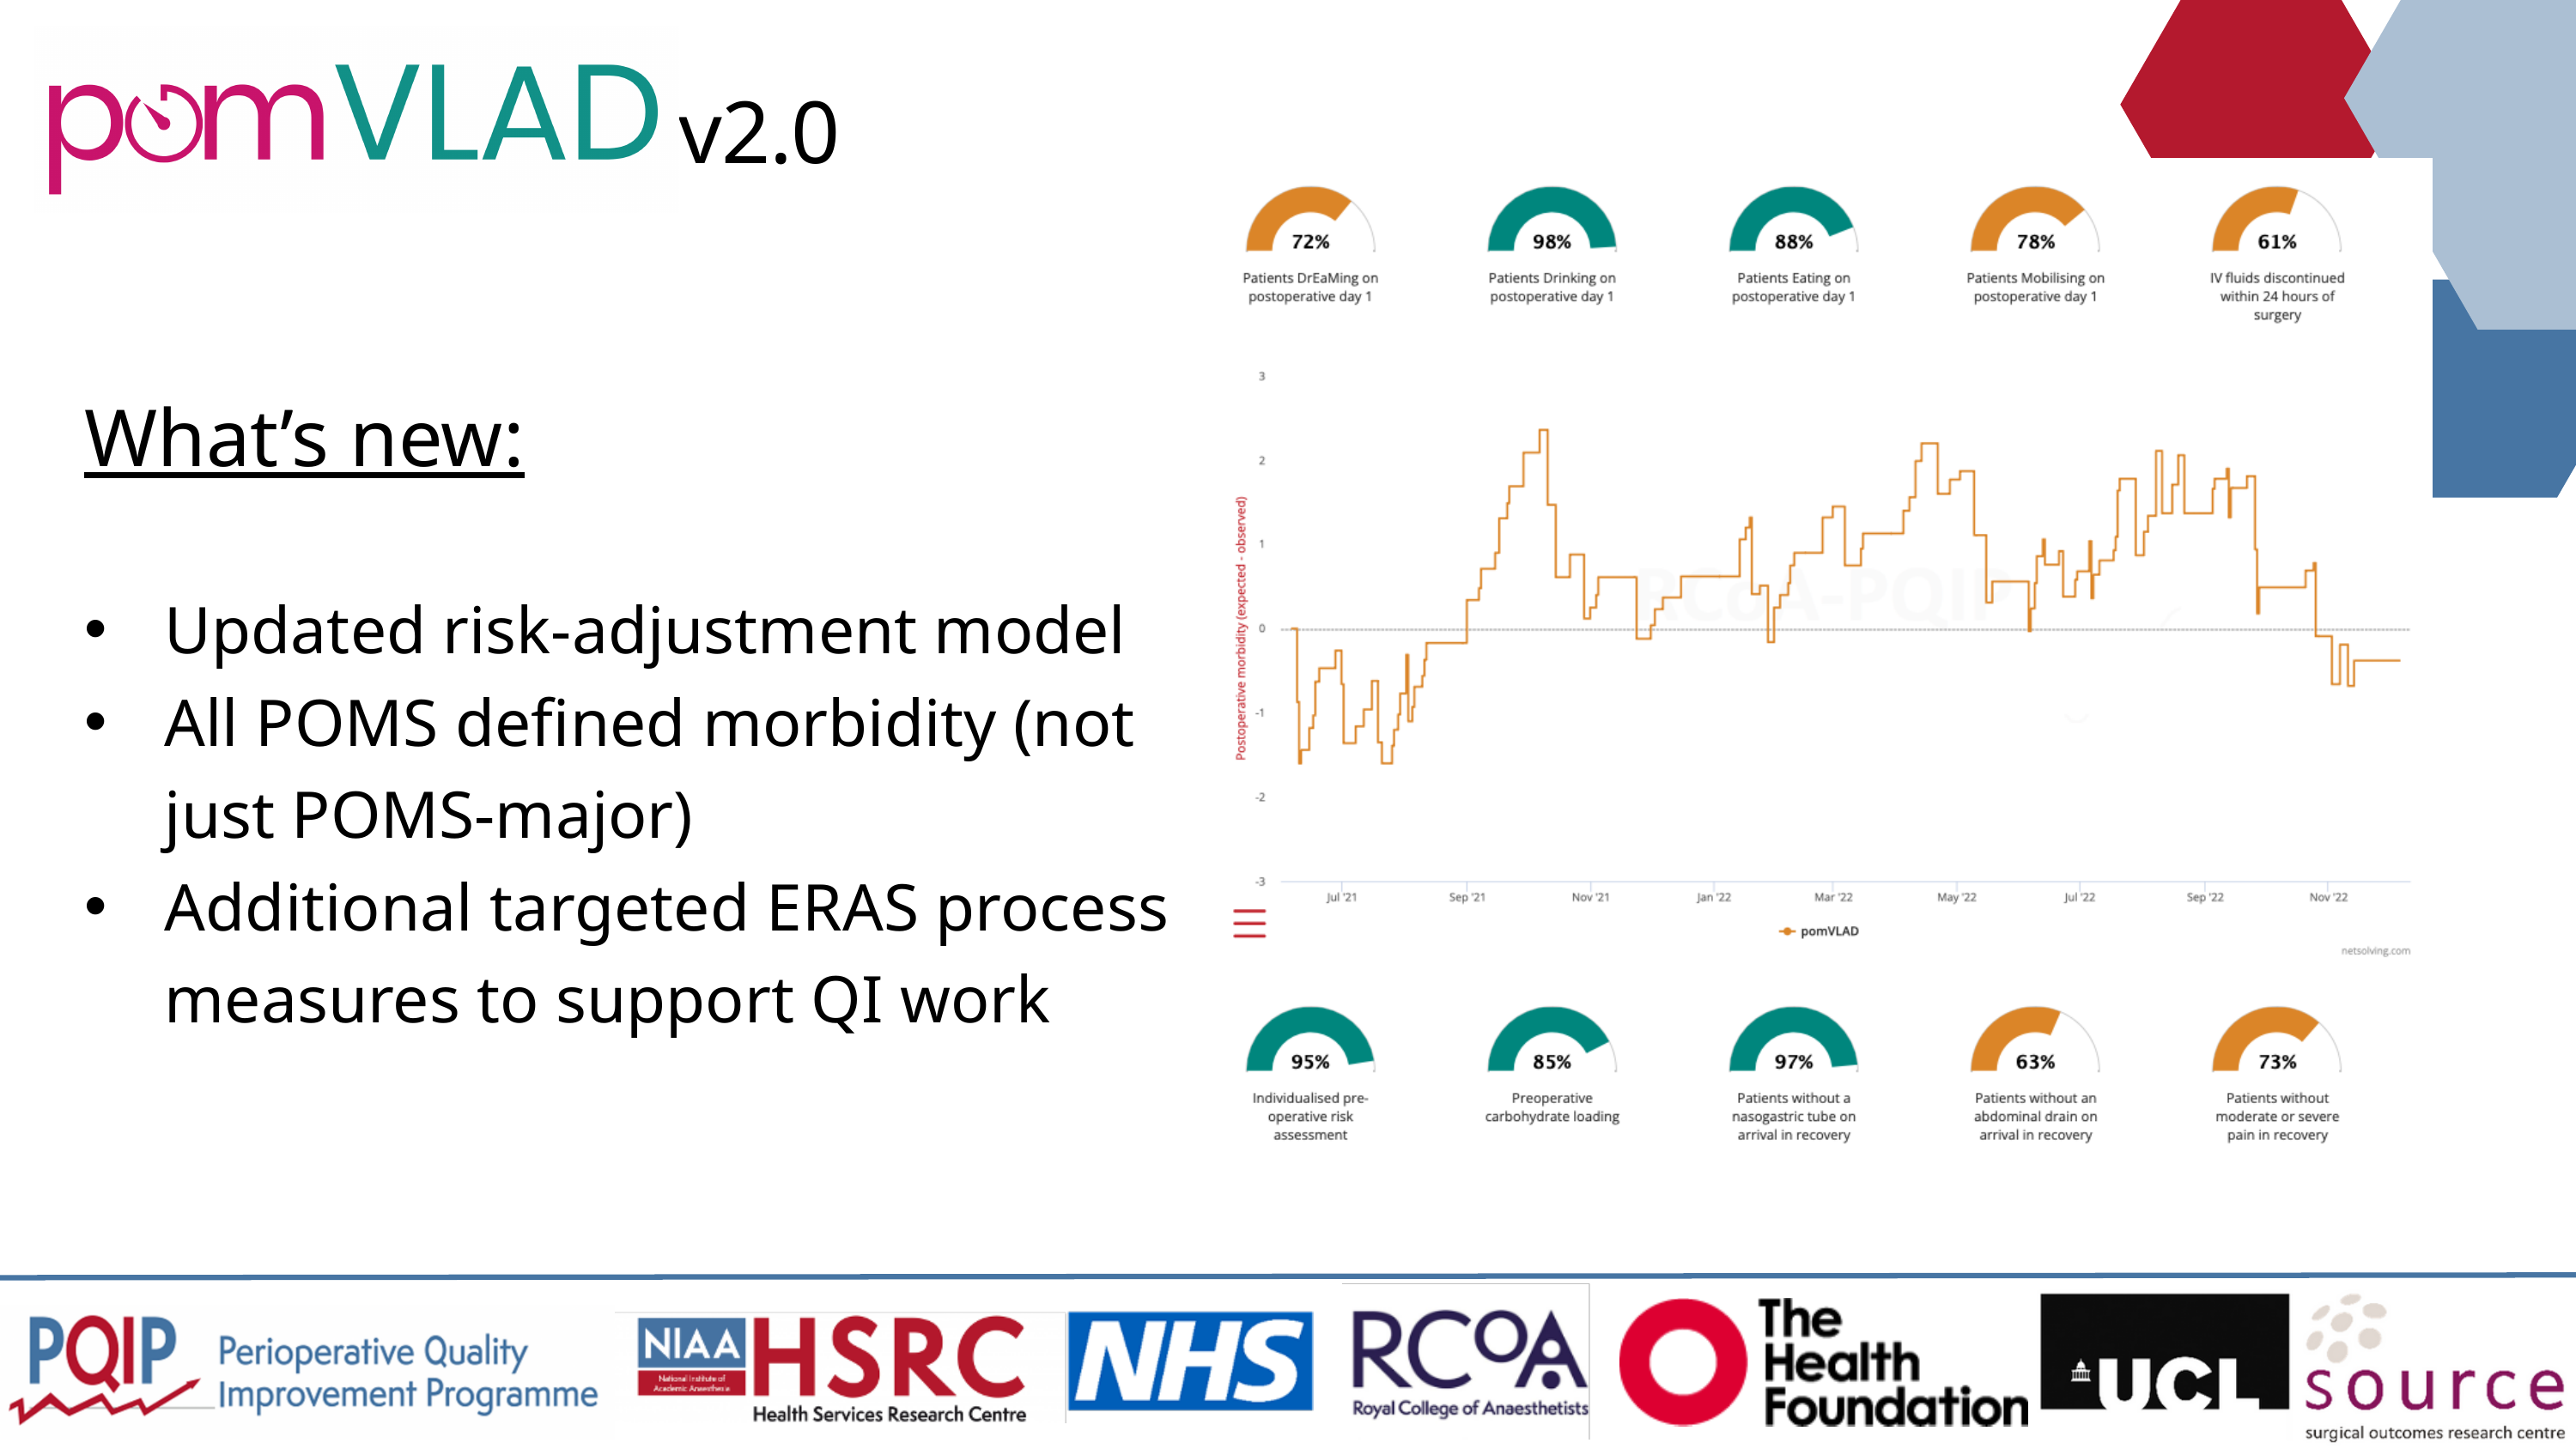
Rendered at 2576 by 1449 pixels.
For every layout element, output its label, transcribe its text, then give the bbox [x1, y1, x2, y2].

picture [34, 26, 680, 213]
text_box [2120, 0, 2576, 498]
picture [1341, 1282, 1592, 1440]
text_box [52, 63, 1979, 264]
picture [1619, 1282, 2576, 1449]
picture [1183, 157, 2433, 1163]
picture [0, 1305, 1314, 1440]
text_box What’s new: Updated risk-adjustment model All POMS defined morbidity (not just POMS-major) Additional targeted ERAS process measures to support QI work [84, 389, 1179, 1129]
